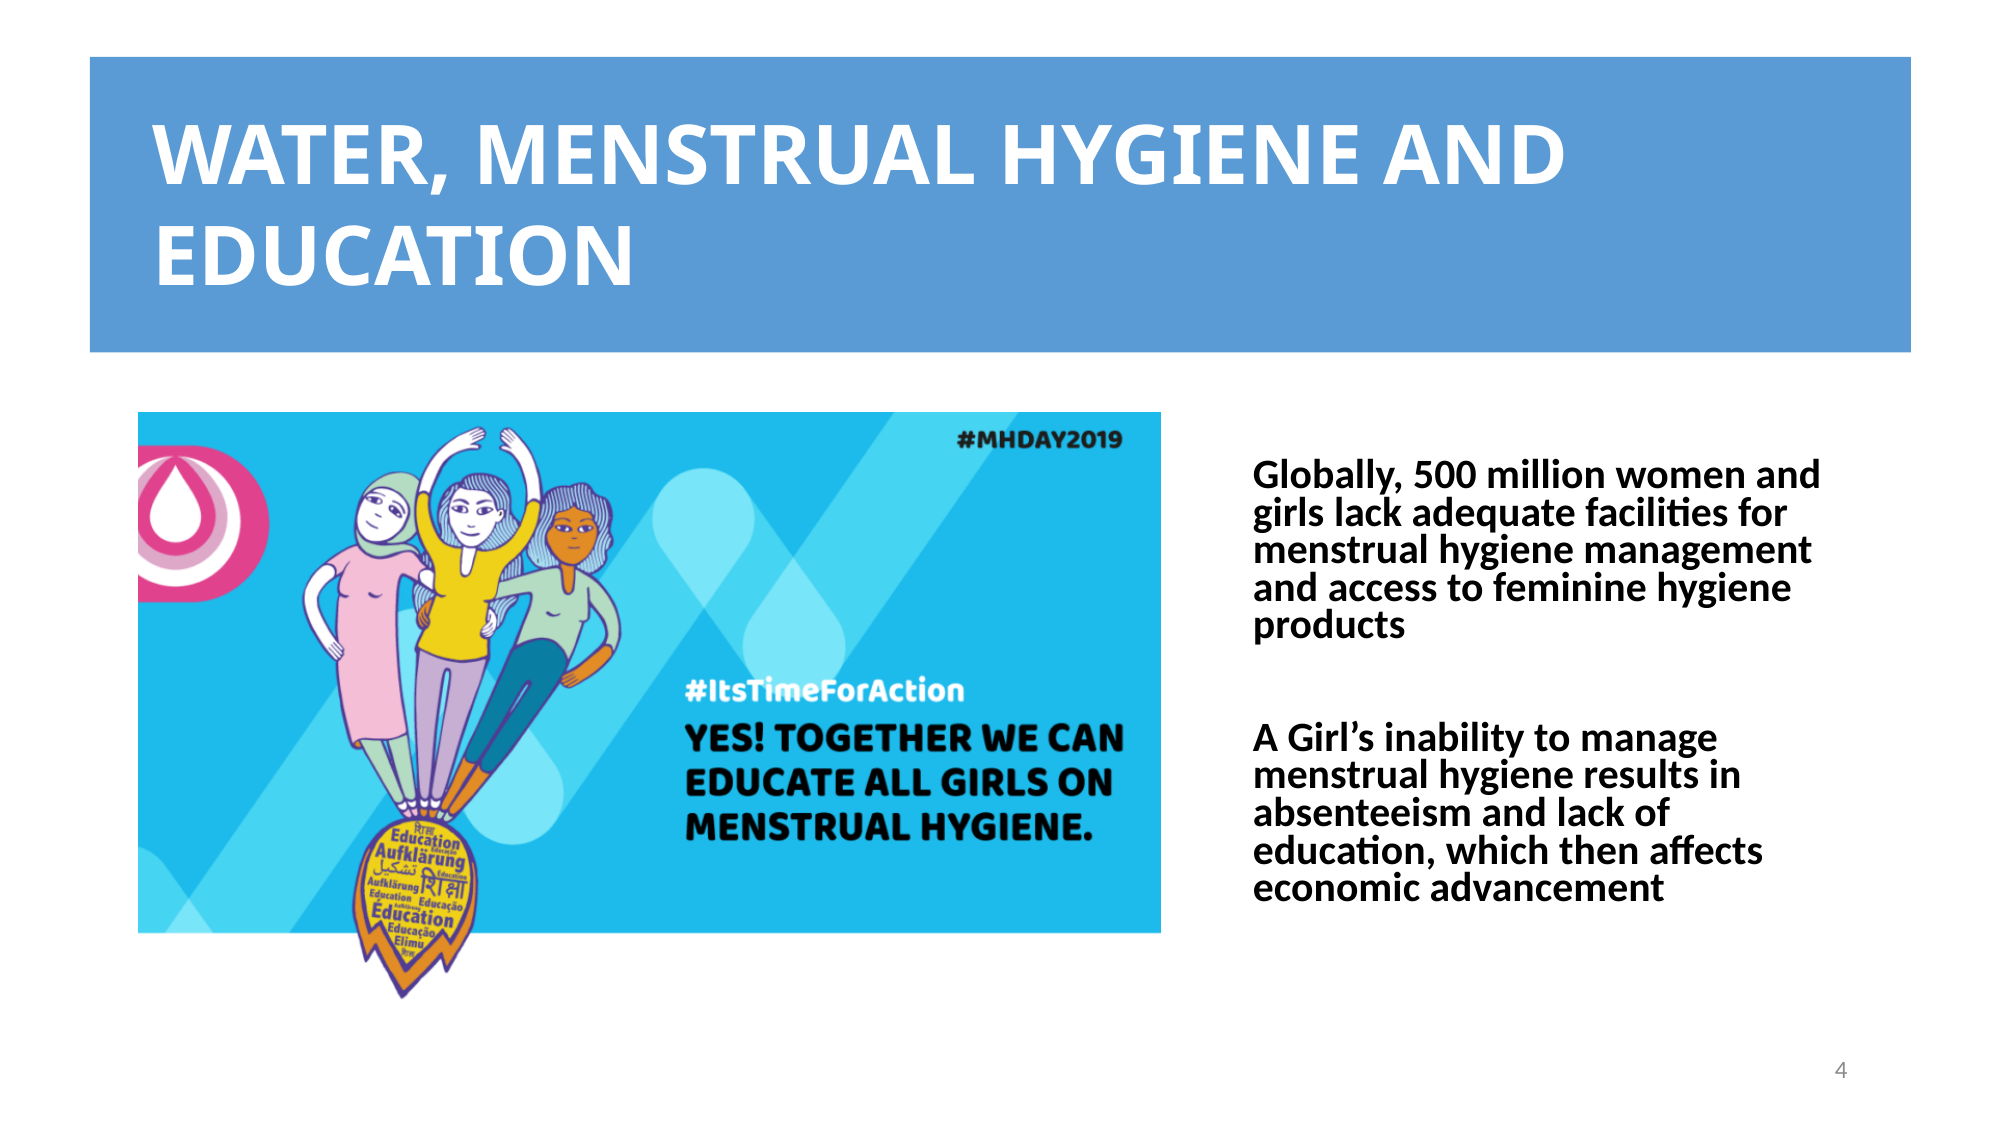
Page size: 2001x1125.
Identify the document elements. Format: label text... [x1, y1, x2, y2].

title WATER, MENSTRUAL HYGIENE AND EDUCATION [137, 96, 1863, 314]
slide_number 4 [1412, 1042, 1863, 1103]
text_box [89, 56, 1912, 353]
list Globally, 500 million women and girls lack adequate facilities for menstrual hygiene management and access to feminine hygiene products A Girl’s inability to manage menstrual hygiene results in absenteeism and lack of education, which then affects economic advancement [1237, 412, 1862, 1014]
picture [137, 412, 1161, 1014]
